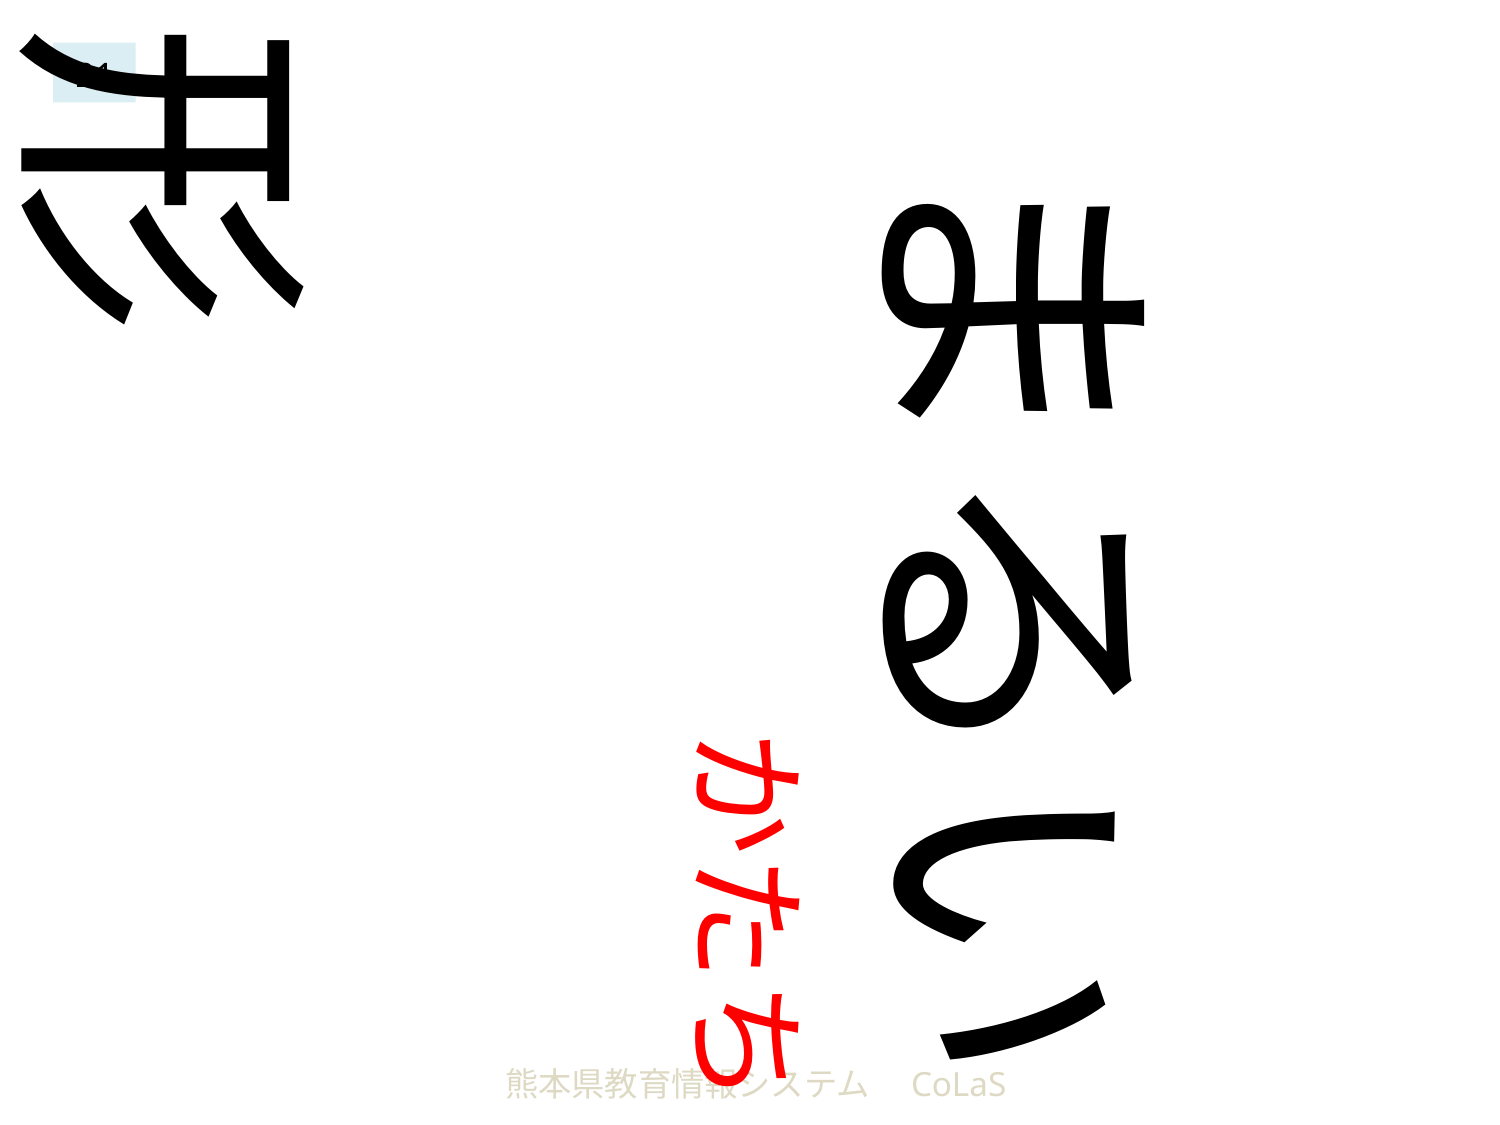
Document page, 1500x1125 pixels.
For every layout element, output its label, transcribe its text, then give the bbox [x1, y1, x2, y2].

text_box 21 [53, 42, 136, 103]
text_box まるい 形 [277, 7, 1217, 1125]
text_box かたち [650, 716, 833, 1125]
